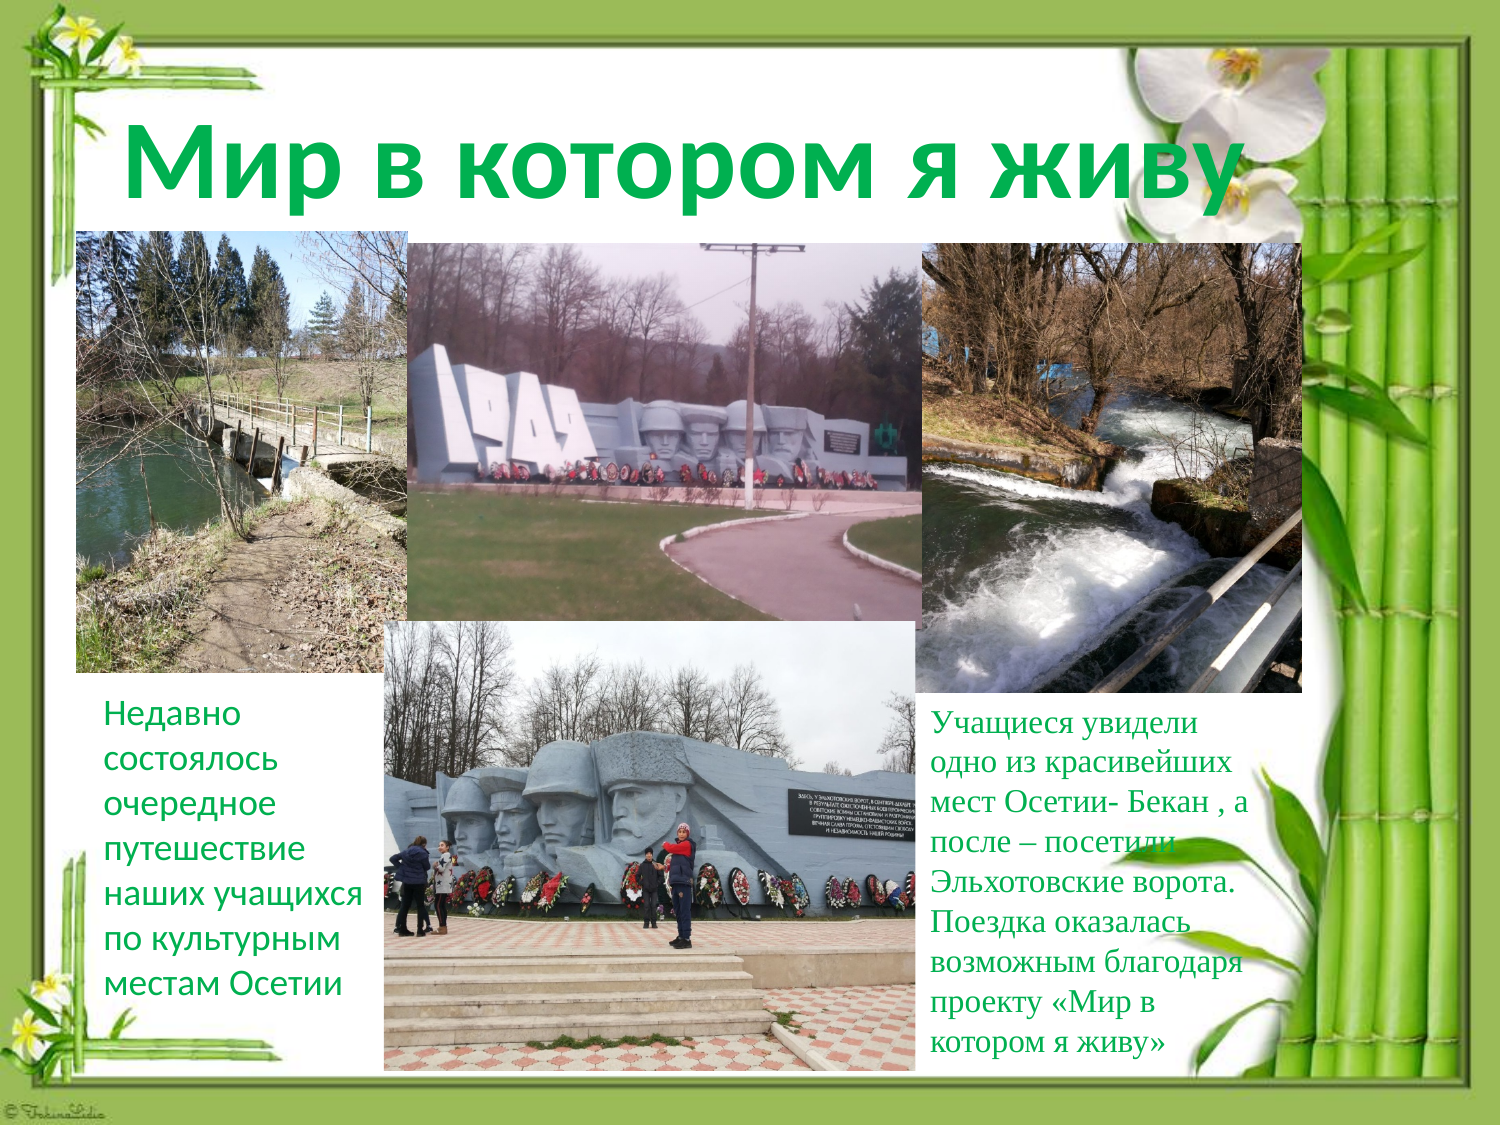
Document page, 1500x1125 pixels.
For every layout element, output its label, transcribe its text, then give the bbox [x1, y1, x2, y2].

text_box Мир в котором я живу [105, 78, 1264, 229]
text_box Недавно состоялось очередное путешествие наших учащихся по культурным местам Осетии [88, 681, 378, 1011]
picture [0, 0, 1500, 1125]
text_box Учащиеся увидели одно из красивейших мест Осетии- Бекан , а после – посетили Эльхотовские ворота. Поездка оказалась возможным благодаря проекту «Мир в котором я живу» [921, 702, 1270, 1067]
